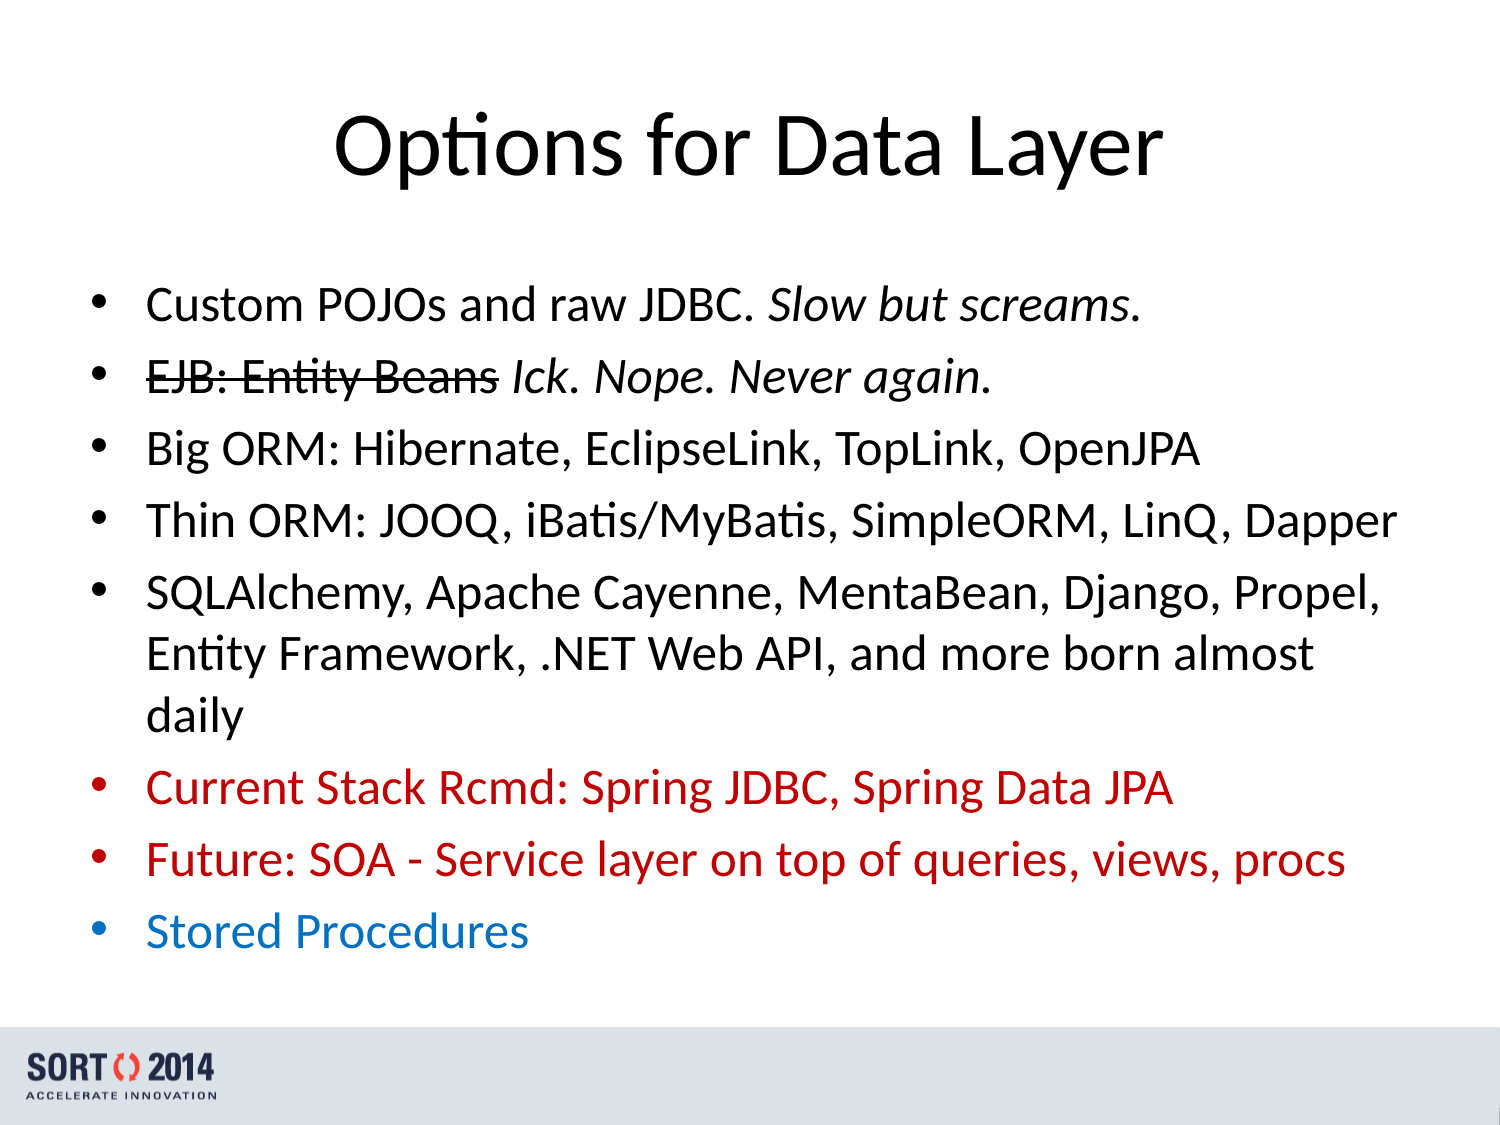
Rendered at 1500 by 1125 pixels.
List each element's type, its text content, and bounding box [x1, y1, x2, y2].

picture [0, 1027, 1500, 1125]
title Options for Data Layer [75, 45, 1425, 233]
list Custom POJOs and raw JDBC. Slow but screams. EJB: Entity Beans Ick. Nope. Never again. Big ORM: Hibernate, EclipseLink, TopLink, OpenJPA Thin ORM: JOOQ, iBatis/MyBatis, SimpleORM, LinQ, Dapper SQLAlchemy, Apache Cayenne, MentaBean, Django, Propel, Entity Framework, .NET Web API, and more born almost daily Current Stack Rcmd: Spring JDBC, Spring Data JPA Future: SOA - Service layer on top of queries, views, procs Stored Procedures [75, 262, 1425, 1005]
